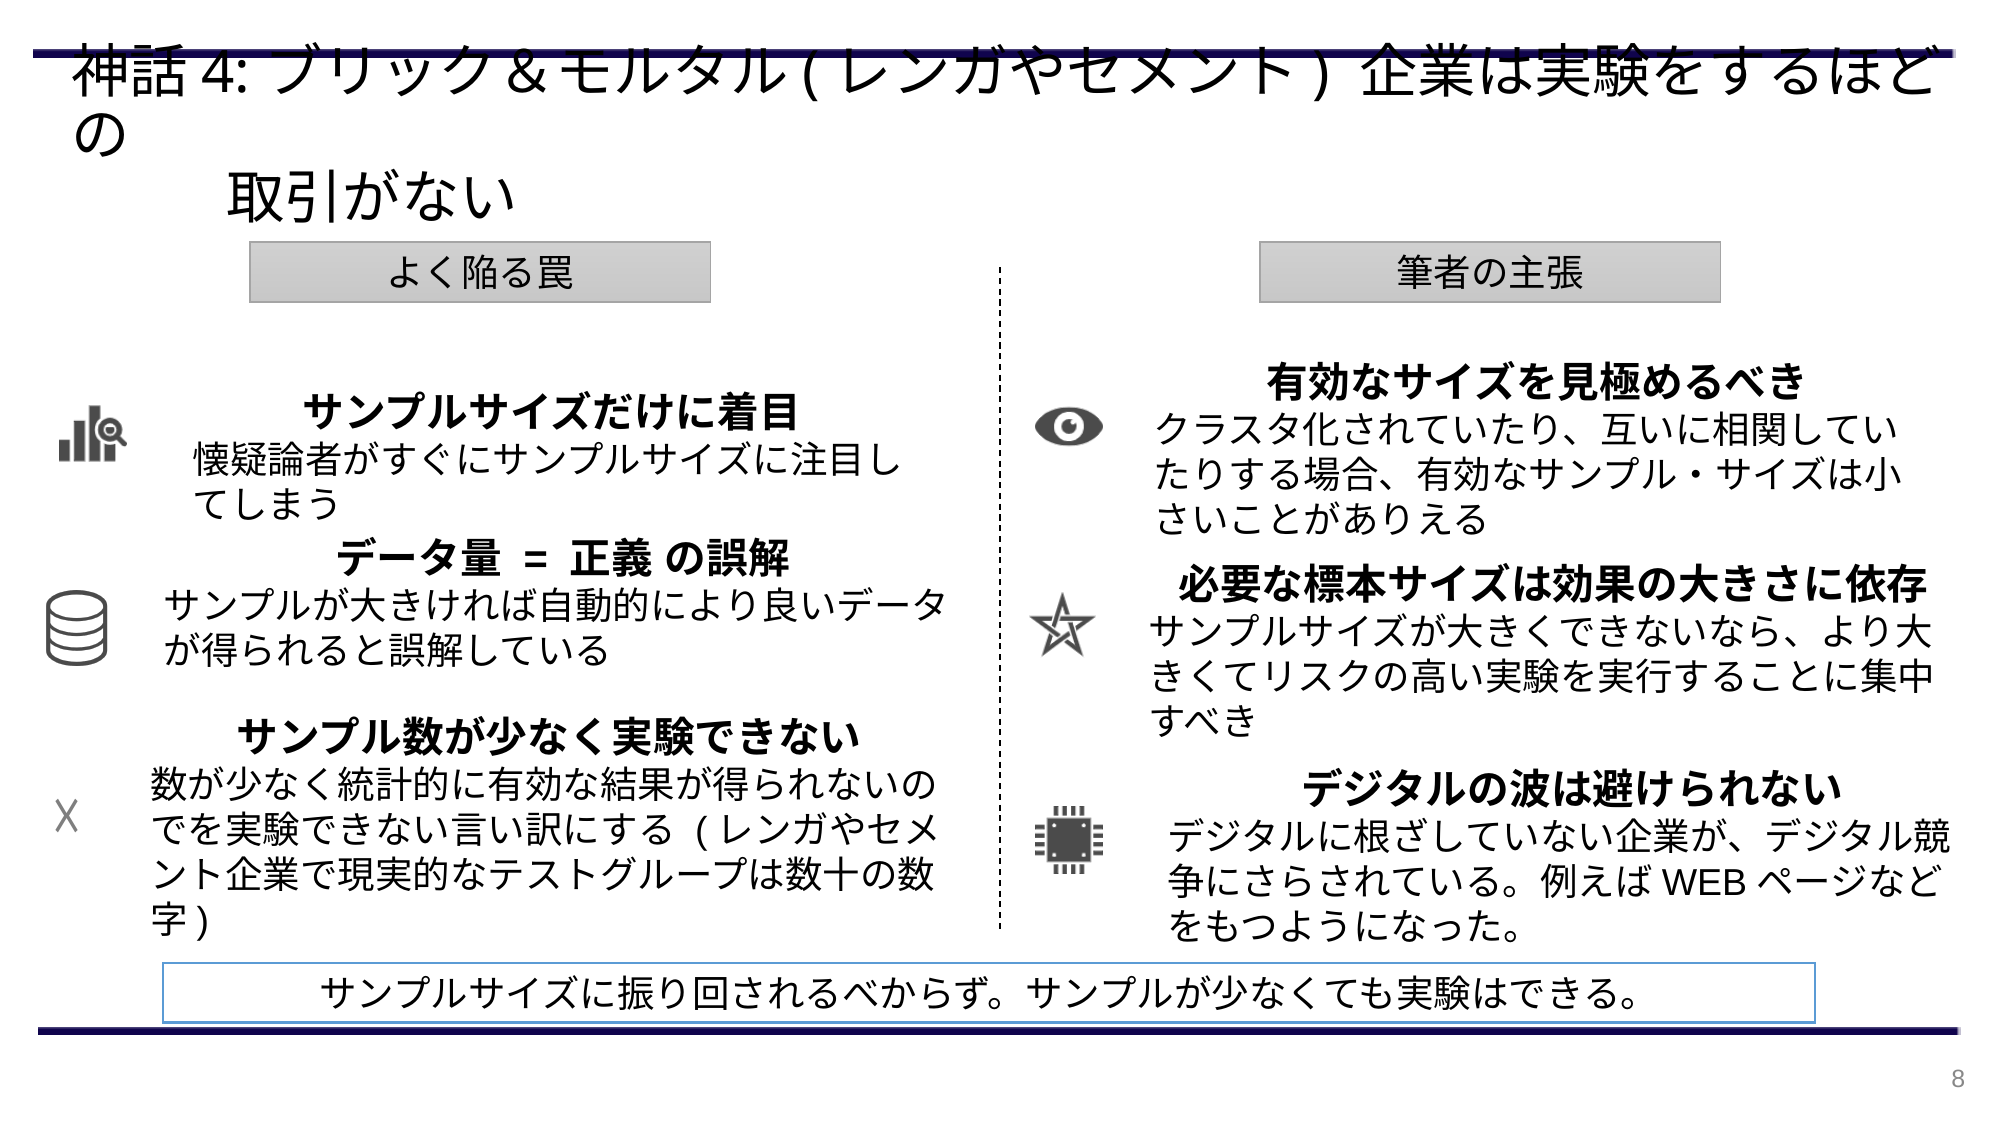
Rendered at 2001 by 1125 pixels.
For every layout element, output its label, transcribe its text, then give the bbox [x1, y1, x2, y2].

text_box 筆者の主張 [1259, 241, 1721, 302]
text_box 必要な標本サイズは効果の大きさに依存 サンプルサイズが大きくできないなら、より大きくてリスクの高い実験を実行することに集中すべき [1133, 550, 1973, 751]
text_box デジタルの波は避けられない デジタルに根ざしていない企業が、デジタル競争にさらされている。例えばWEBページなどをもつようになった。 [1152, 755, 1993, 956]
text_box サンプルサイズだけに着目 懐疑論者がすぐにサンプルサイズに注目してしまう [177, 378, 926, 524]
text_box データ量 = 正義 の誤解 サンプルが大きければ自動的により良いデータが得られると誤解している [148, 524, 977, 680]
picture [59, 400, 127, 468]
picture [1035, 392, 1103, 461]
picture [33, 49, 1956, 58]
text_box サンプルサイズに振り回されるべからず。サンプルが少なくても実験はできる。 [162, 962, 1815, 1023]
picture [1035, 806, 1103, 874]
text_box 有効なサイズを見極めるべき クラスタ化されていたり、互いに相関していたりする場合、有効なサンプル・サイズは小さいことがありえる [1138, 348, 1937, 549]
text_box ☓ [36, 771, 126, 857]
title 神話4:ブリック＆モルタル(レンガやセメント) 企業は実験をするほどの 取引がない [56, 78, 1969, 196]
picture [1028, 590, 1096, 658]
picture [39, 590, 115, 666]
picture [38, 1027, 1961, 1035]
text_box サンプル数が少なく実験できない 数が少なく統計的に有効な結果が得られないのでを実験できない言い訳にする (レンガやセメント企業で現実的なテストグループは数十の数字) [135, 703, 963, 949]
slide_number 8 [1862, 1042, 1981, 1114]
text_box よく陥る罠 [249, 241, 711, 302]
